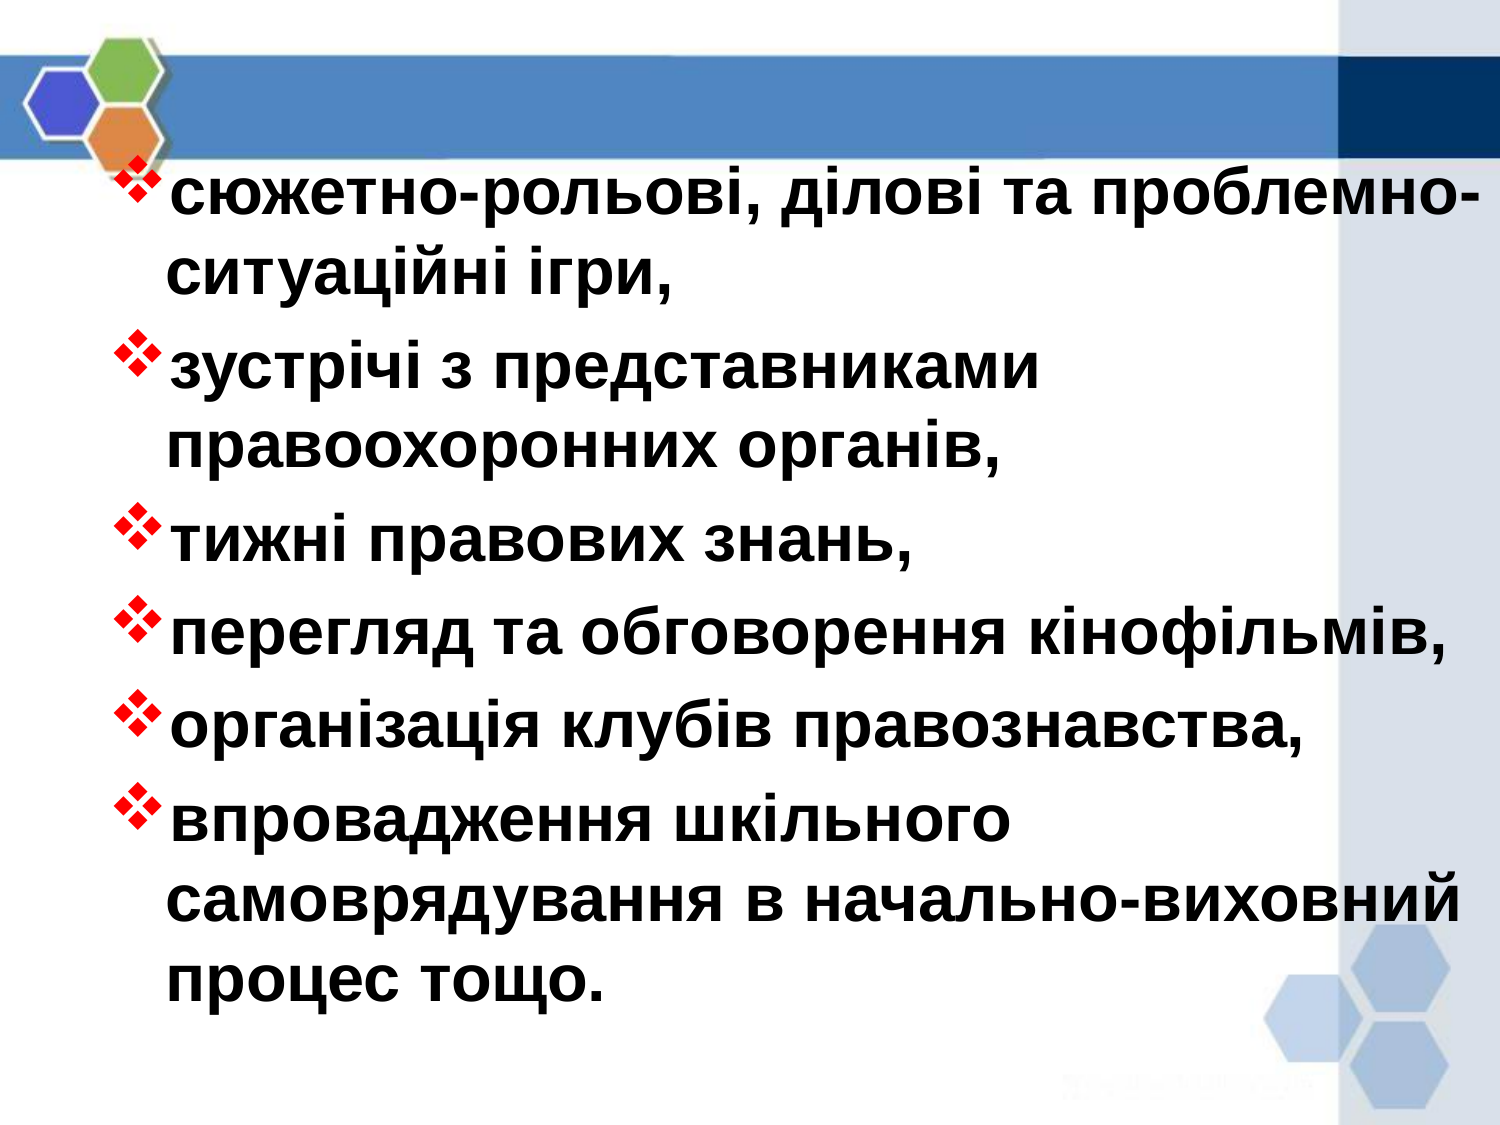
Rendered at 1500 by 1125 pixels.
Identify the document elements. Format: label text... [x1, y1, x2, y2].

picture [0, 0, 1500, 1125]
list сюжетно-рольові, ділові та проблемно-ситуаційні ігри, зустрічі з представниками правоохоронних органів, тижні правових знань, перегляд та обговорення кінофільмів, організація клубів правознавства, впровадження шкільного самоврядування в начально-виховний процес тощо. [93, 140, 1500, 1079]
